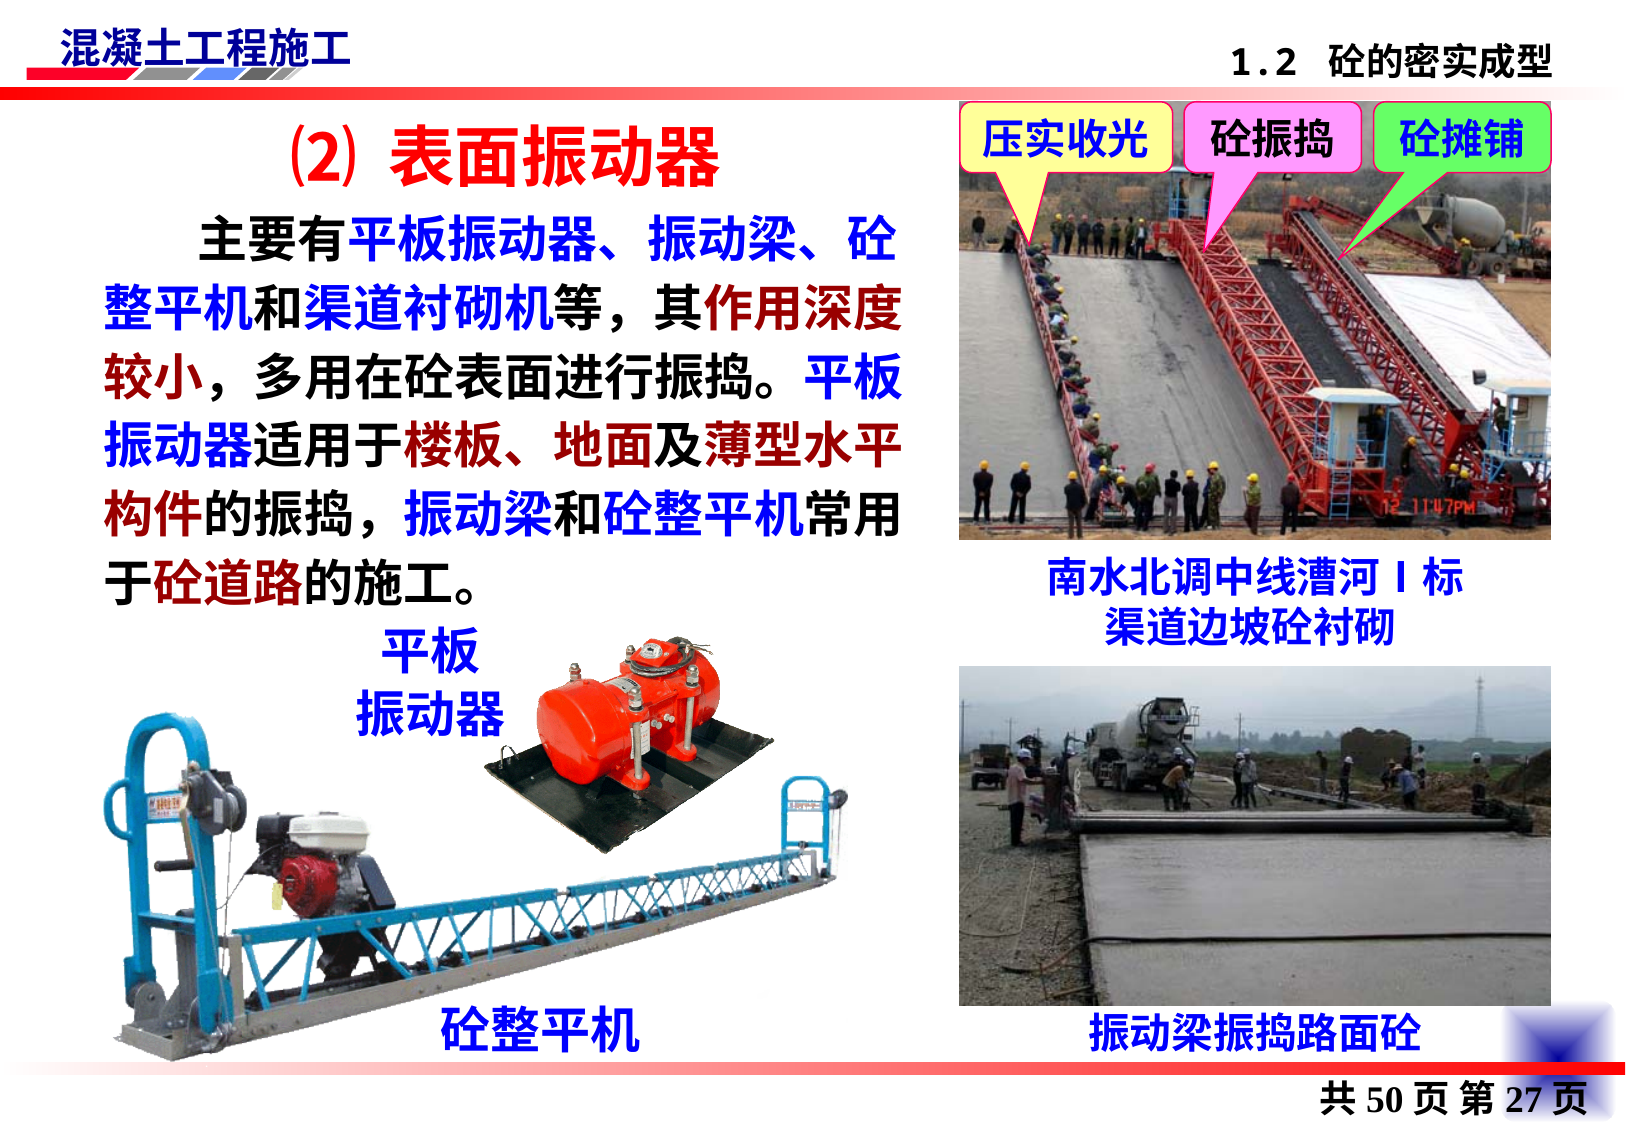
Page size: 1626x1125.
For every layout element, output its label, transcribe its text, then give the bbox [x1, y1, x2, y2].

text_box 平板 振动器 [316, 609, 545, 704]
title ⑵ 表面振动器 [81, 107, 931, 190]
picture [959, 666, 1551, 1007]
picture [959, 101, 1551, 540]
text_box 振动梁振捣路面砼 [995, 1014, 1516, 1065]
text_box 共50页 第27页 [1084, 1067, 1604, 1125]
list 主要有平板振动器、振动梁、砼整平机和渠道衬砌机等，其作用深度较小，多用在砼表面进行振捣。平板振动器适用于楼板、地面及薄型水平构件的振捣，振动梁和砼整平机常用于砼道路的施工。 [32, 190, 955, 622]
picture [103, 632, 849, 1068]
text_box 1.2 砼的密实成型 [1048, 30, 1569, 91]
text_box 南水北调中线漕河Ⅰ标 渠道边坡砼衬砌 [959, 547, 1551, 658]
